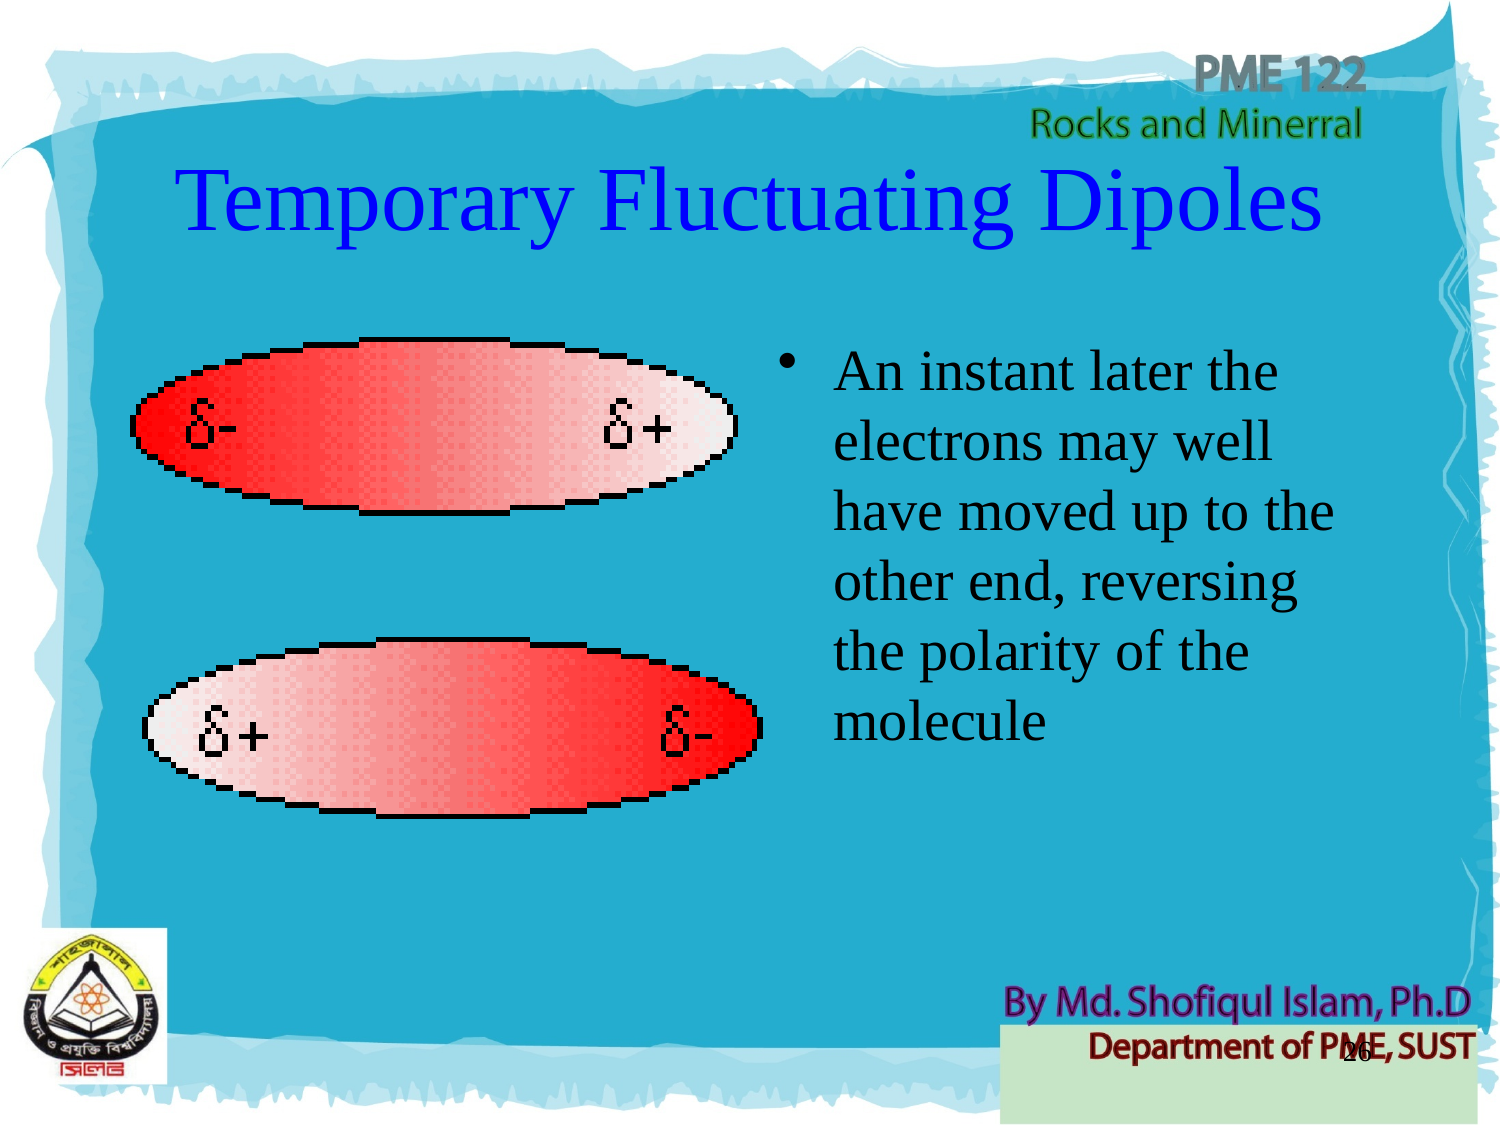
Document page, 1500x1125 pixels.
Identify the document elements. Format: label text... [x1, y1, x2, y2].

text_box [124, 337, 751, 534]
slide_number 26 [1074, 1024, 1388, 1101]
title Temporary Fluctuating Dipoles [112, 99, 1388, 288]
picture [0, 0, 1500, 1125]
list An instant later the electrons may well have moved up to the other end, reversing the polarity of the molecule [762, 324, 1388, 1001]
